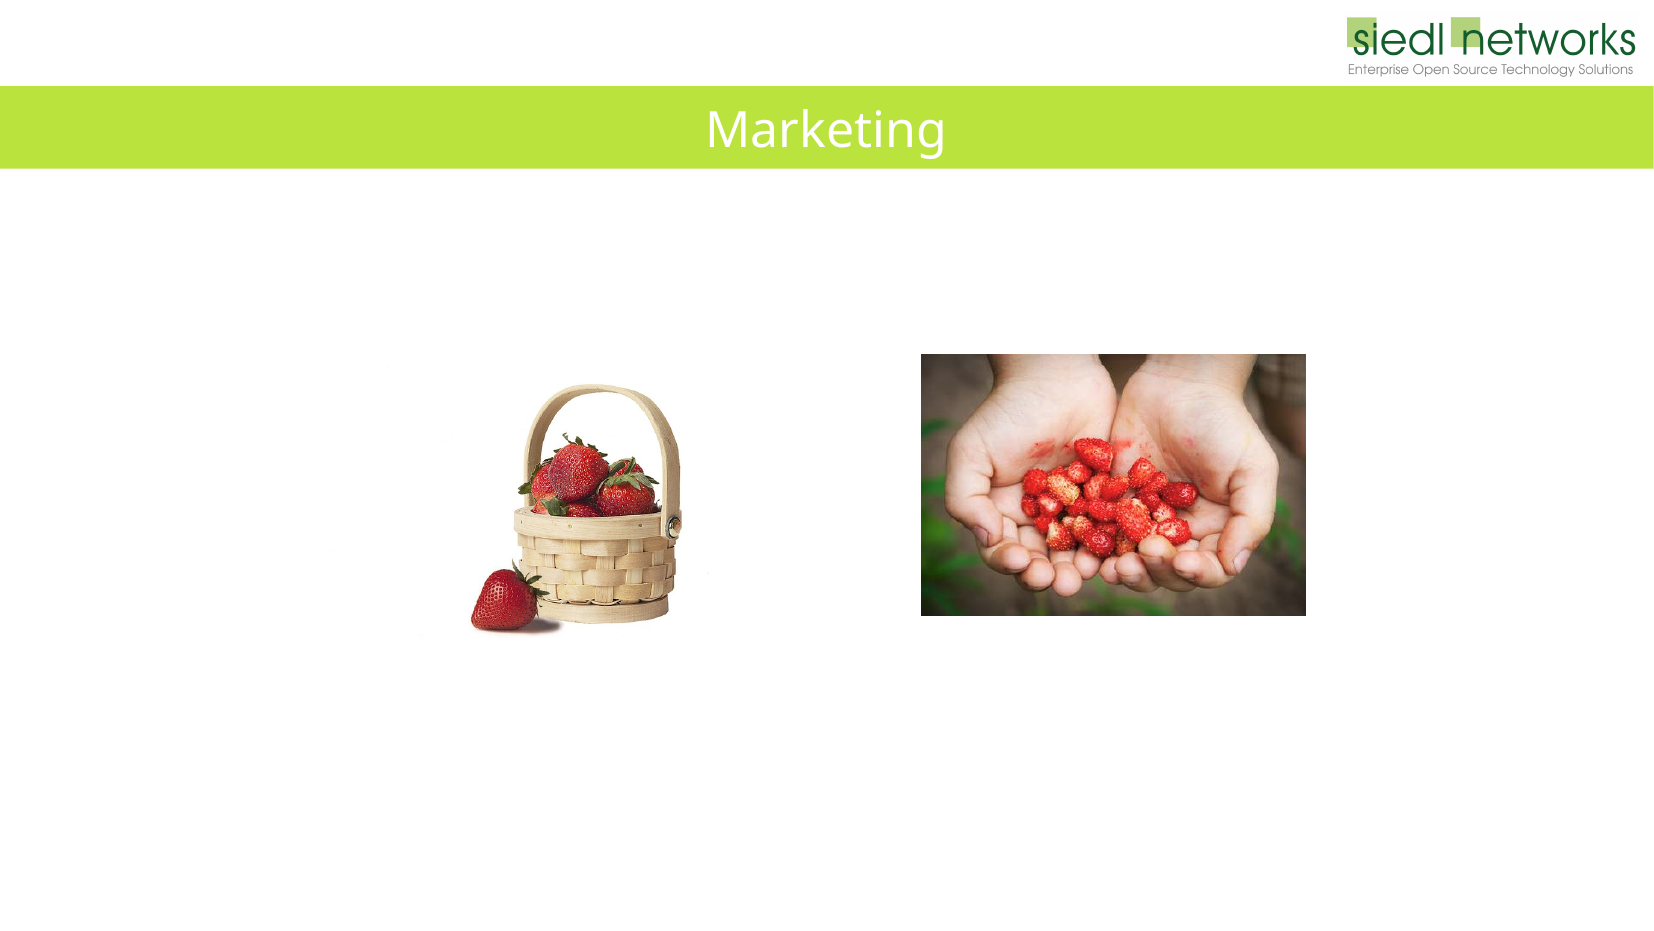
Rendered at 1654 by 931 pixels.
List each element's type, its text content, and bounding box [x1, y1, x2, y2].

picture [920, 354, 1306, 617]
picture [324, 354, 709, 638]
title Marketing [82, 86, 1571, 169]
picture [1344, 11, 1638, 83]
